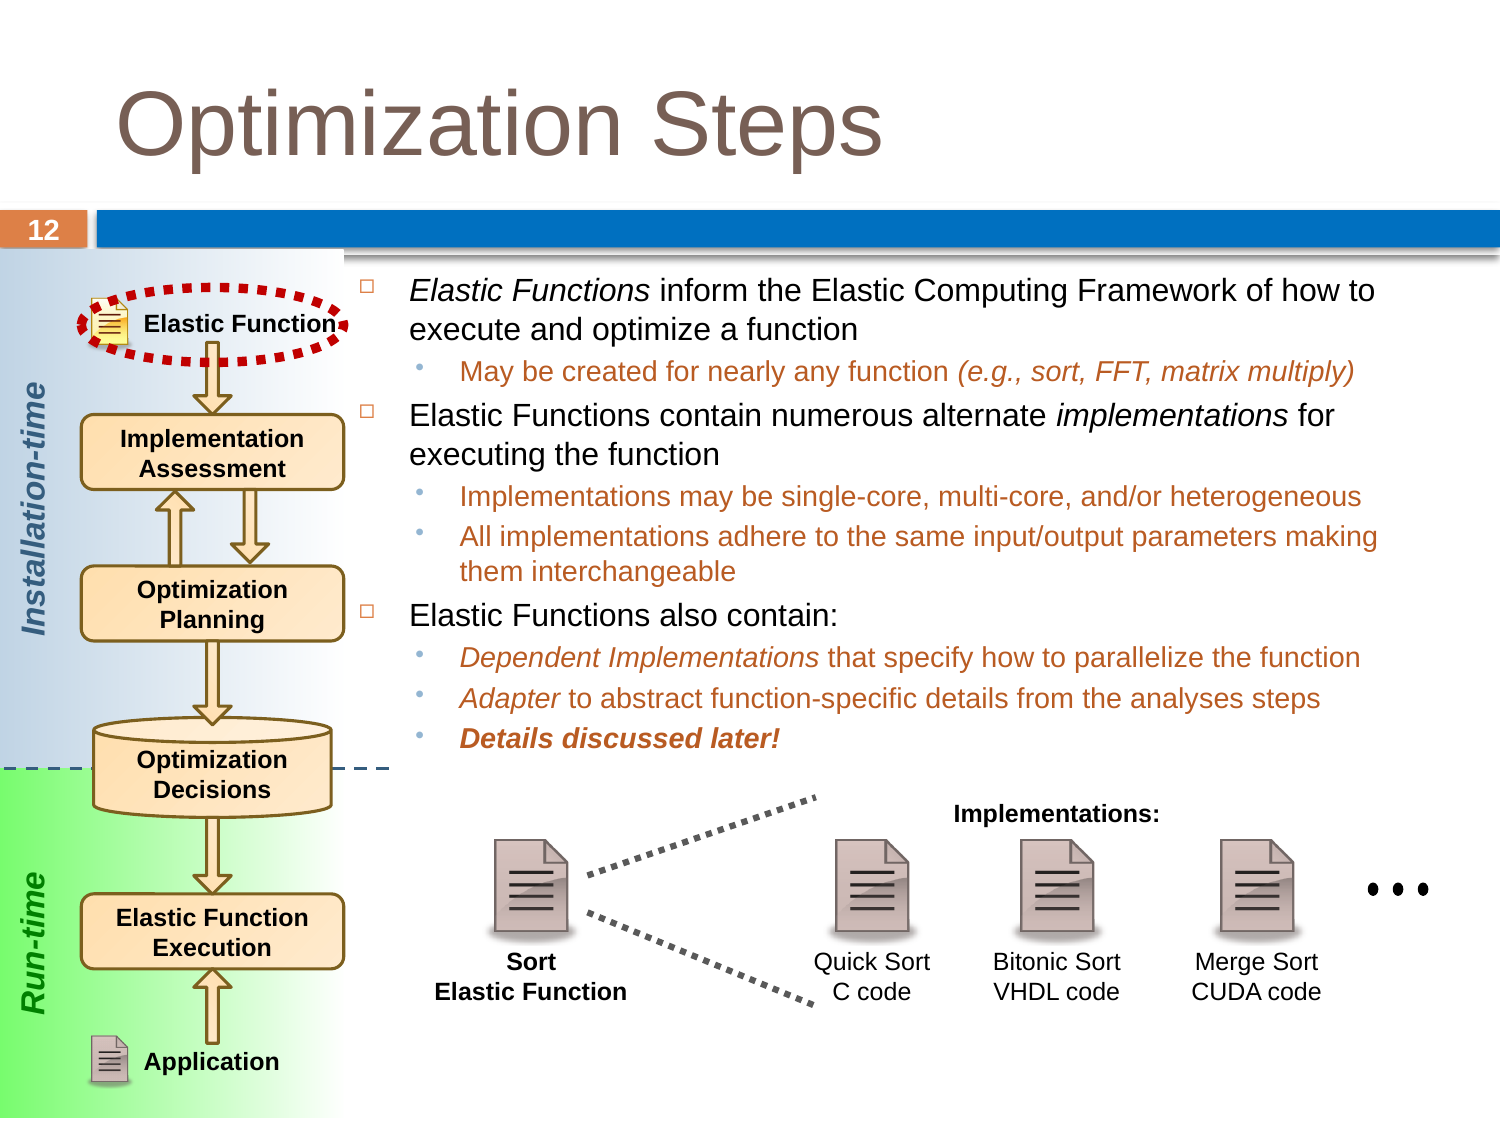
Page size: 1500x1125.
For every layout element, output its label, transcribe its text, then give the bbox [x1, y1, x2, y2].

title Optimization Steps [100, 37, 1438, 200]
picture [474, 832, 587, 946]
text_box Sort Elastic Function [433, 945, 581, 1006]
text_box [0, 249, 392, 1119]
list Elastic Functions inform the Elastic Computing Framework of how to execute and optimize a function May be created for nearly any function (e.g., sort, FFT, matrix multiply) Elastic Functions contain numerous alternate implementations for executing the function Implementations may be single-core, multi-core, and/or heterogeneous All implementations adhere to the same input/output parameters making them interchangeable Elastic Functions also contain: Dependent Implementations that specify how to parallelize the function Adapter to abstract function-specific details from the analyses steps Details discussed later! [396, 262, 1438, 763]
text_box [587, 796, 1427, 1007]
slide_number 12 [0, 208, 88, 249]
